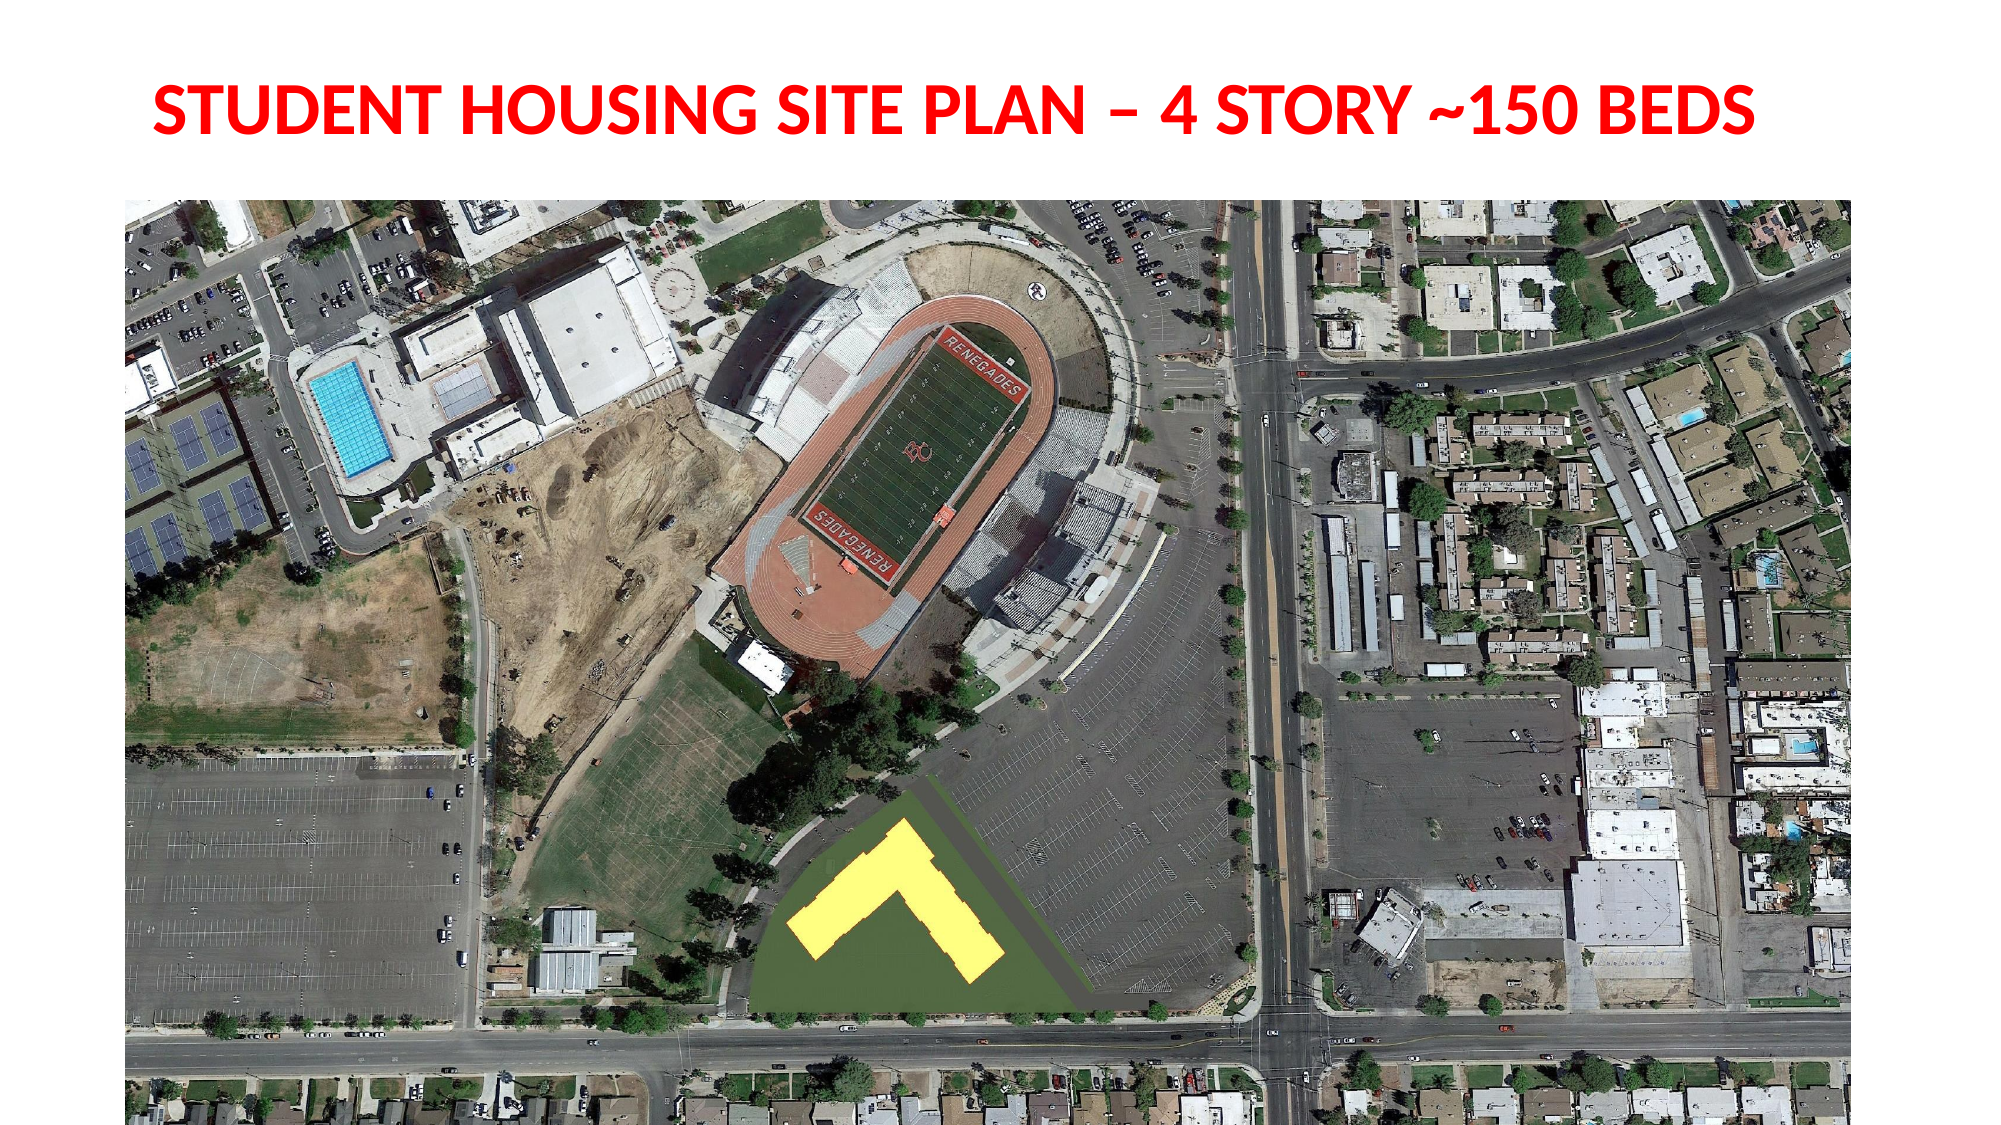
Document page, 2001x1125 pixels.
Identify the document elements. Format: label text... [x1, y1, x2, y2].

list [125, 200, 1851, 1125]
title STUDENT HOUSING SITE PLAN – 4 STORY ~150 BEDS [137, 59, 1863, 161]
